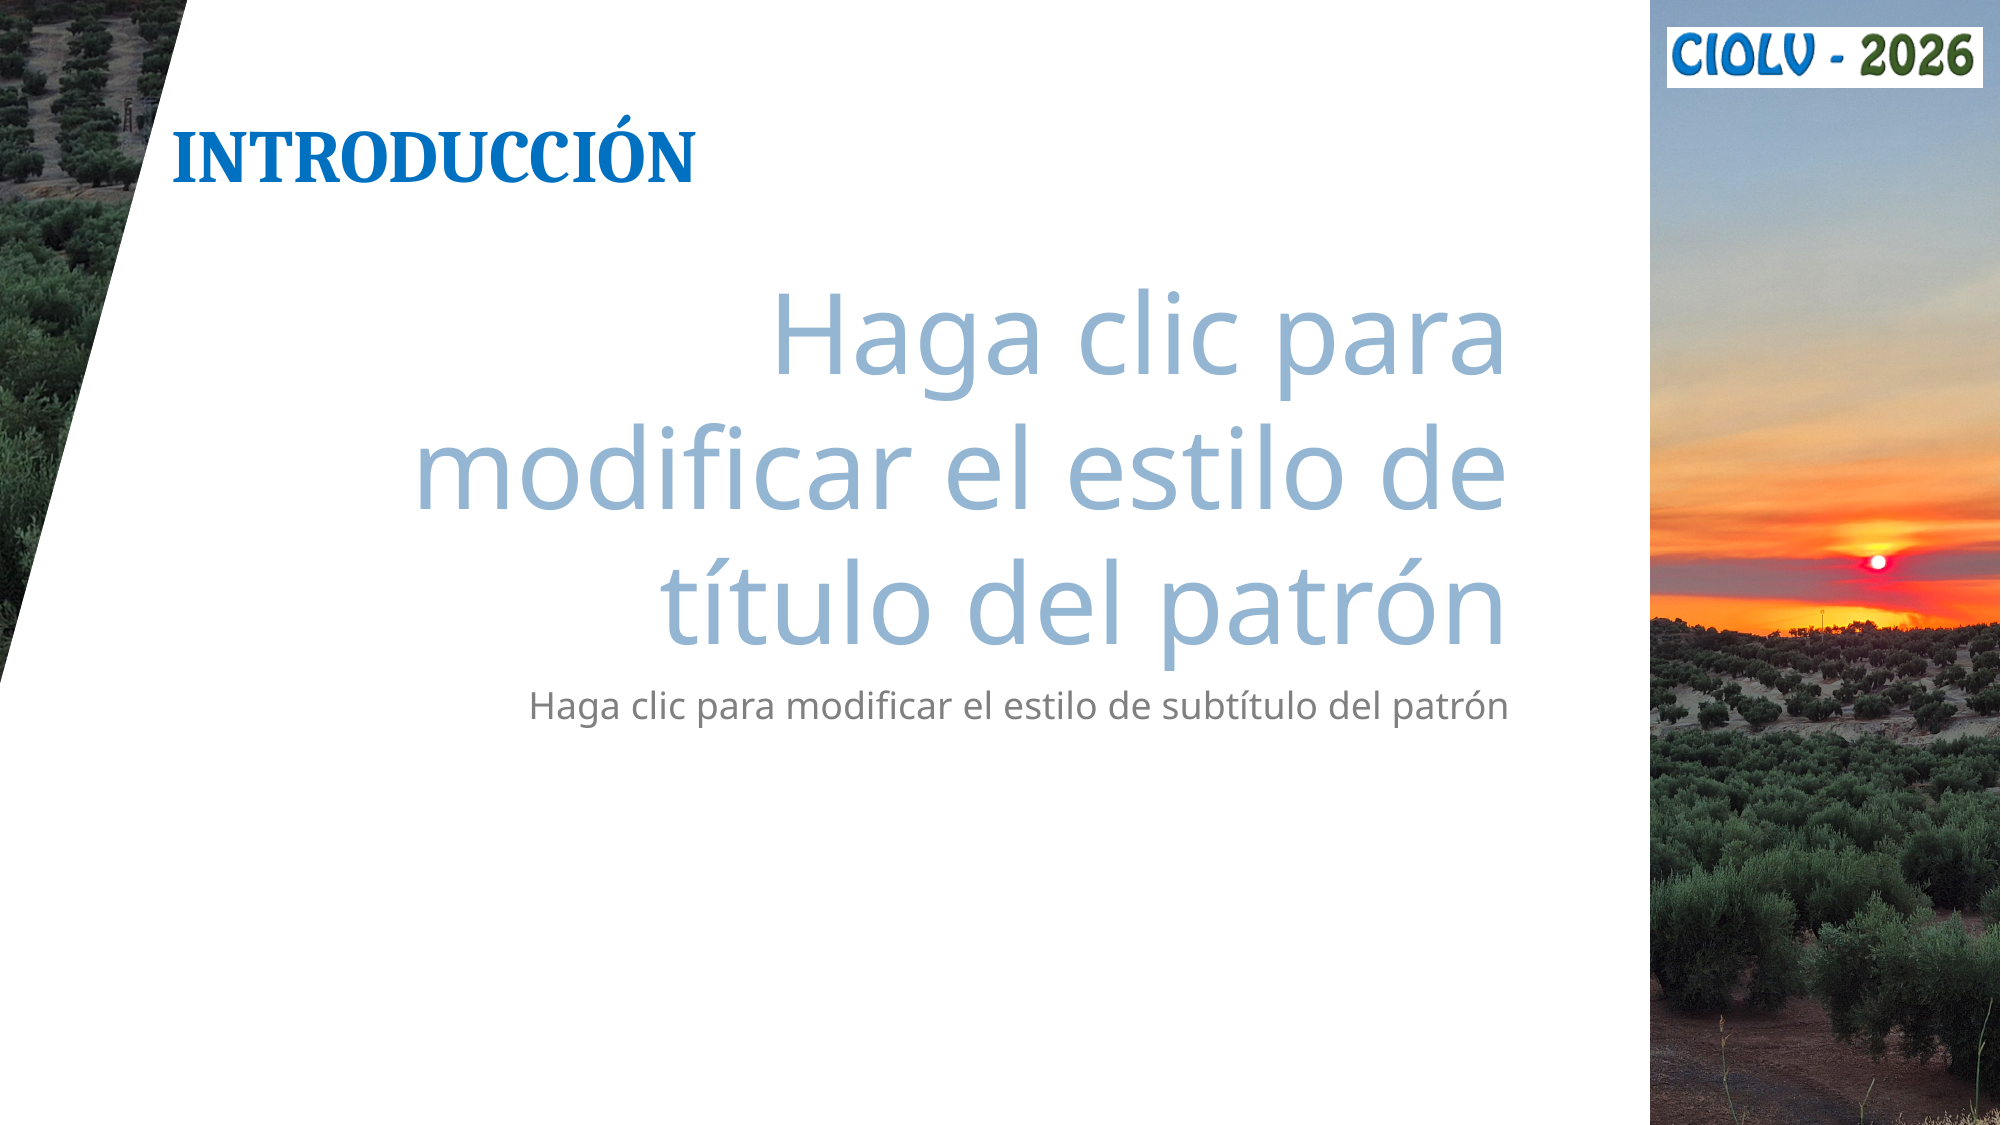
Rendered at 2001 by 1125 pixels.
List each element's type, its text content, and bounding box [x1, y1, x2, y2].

picture [1650, 0, 2000, 1125]
picture [0, 0, 187, 680]
title INTRODUCCIÓN [156, 99, 1522, 317]
